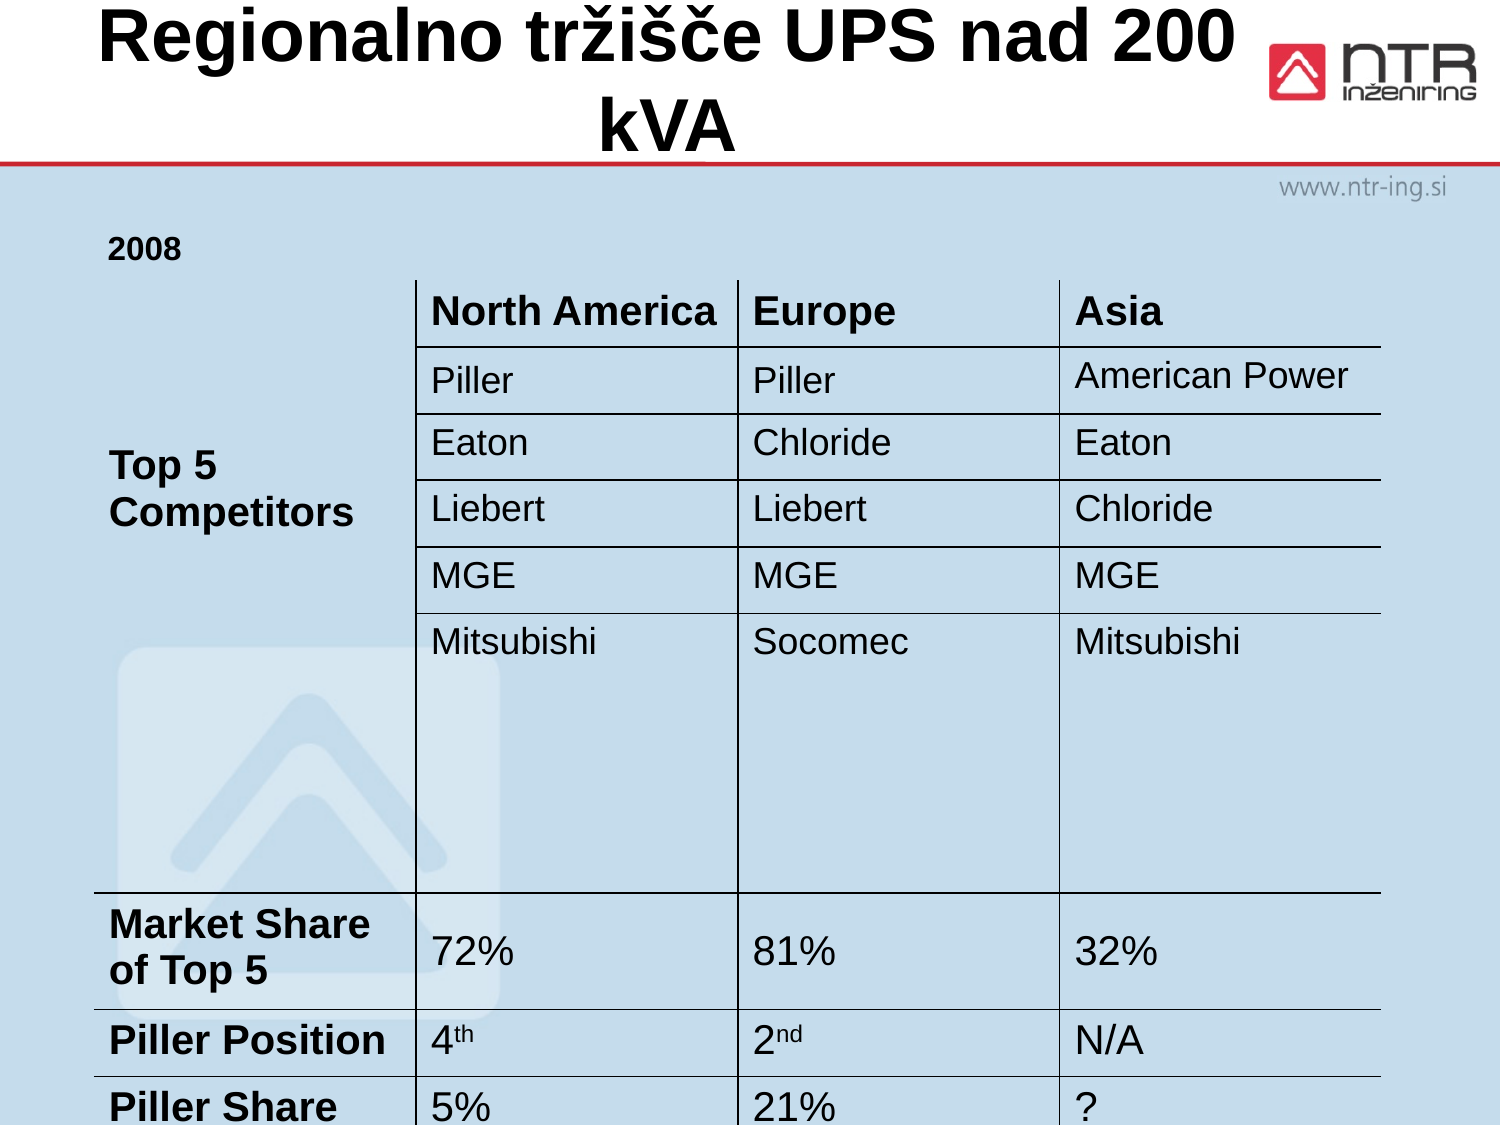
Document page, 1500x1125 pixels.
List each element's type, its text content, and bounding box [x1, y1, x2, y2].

table_cell American Power [1060, 348, 1381, 413]
table_cell 21% [739, 1077, 1059, 1125]
table_cell Piller Share [94, 1077, 415, 1125]
table_cell Chloride [1060, 481, 1381, 546]
table_cell Mitsubishi [1060, 614, 1381, 892]
picture [0, 167, 1500, 1125]
table_cell N/A [1060, 1010, 1381, 1076]
table_cell MGE [739, 548, 1059, 613]
table_cell Chloride [739, 415, 1059, 479]
table_cell Mitsubishi [417, 614, 737, 892]
picture [1269, 42, 1477, 102]
table_cell Piller [739, 348, 1059, 413]
table_cell Piller [417, 348, 737, 413]
table_cell Liebert [739, 481, 1059, 546]
table_header North America [417, 280, 737, 346]
table_header Europe [739, 280, 1059, 346]
table_cell Liebert [417, 481, 737, 546]
table_cell Socomec [739, 614, 1059, 892]
table_cell 2nd [739, 1010, 1059, 1076]
table_cell 72% [417, 894, 737, 1009]
table_cell 5% [417, 1077, 737, 1125]
text_box 2008 [92, 219, 1184, 275]
table_cell Market Share of Top 5 [94, 894, 415, 1009]
table_header Asia [1060, 280, 1381, 346]
table_cell Eaton [417, 415, 737, 479]
table_cell MGE [1060, 548, 1381, 613]
table_cell MGE [417, 548, 737, 613]
table_cell 81% [739, 894, 1059, 1009]
table_cell ? [1060, 1077, 1381, 1125]
table_header Top 5 Competitors [94, 280, 415, 892]
title Regionalno tržišče UPS nad 200 kVA [70, 23, 1266, 130]
table_cell Piller Position [94, 1010, 415, 1076]
table_cell Eaton [1060, 415, 1381, 479]
table_cell 4th [417, 1010, 737, 1076]
table_cell 32% [1060, 894, 1381, 1009]
